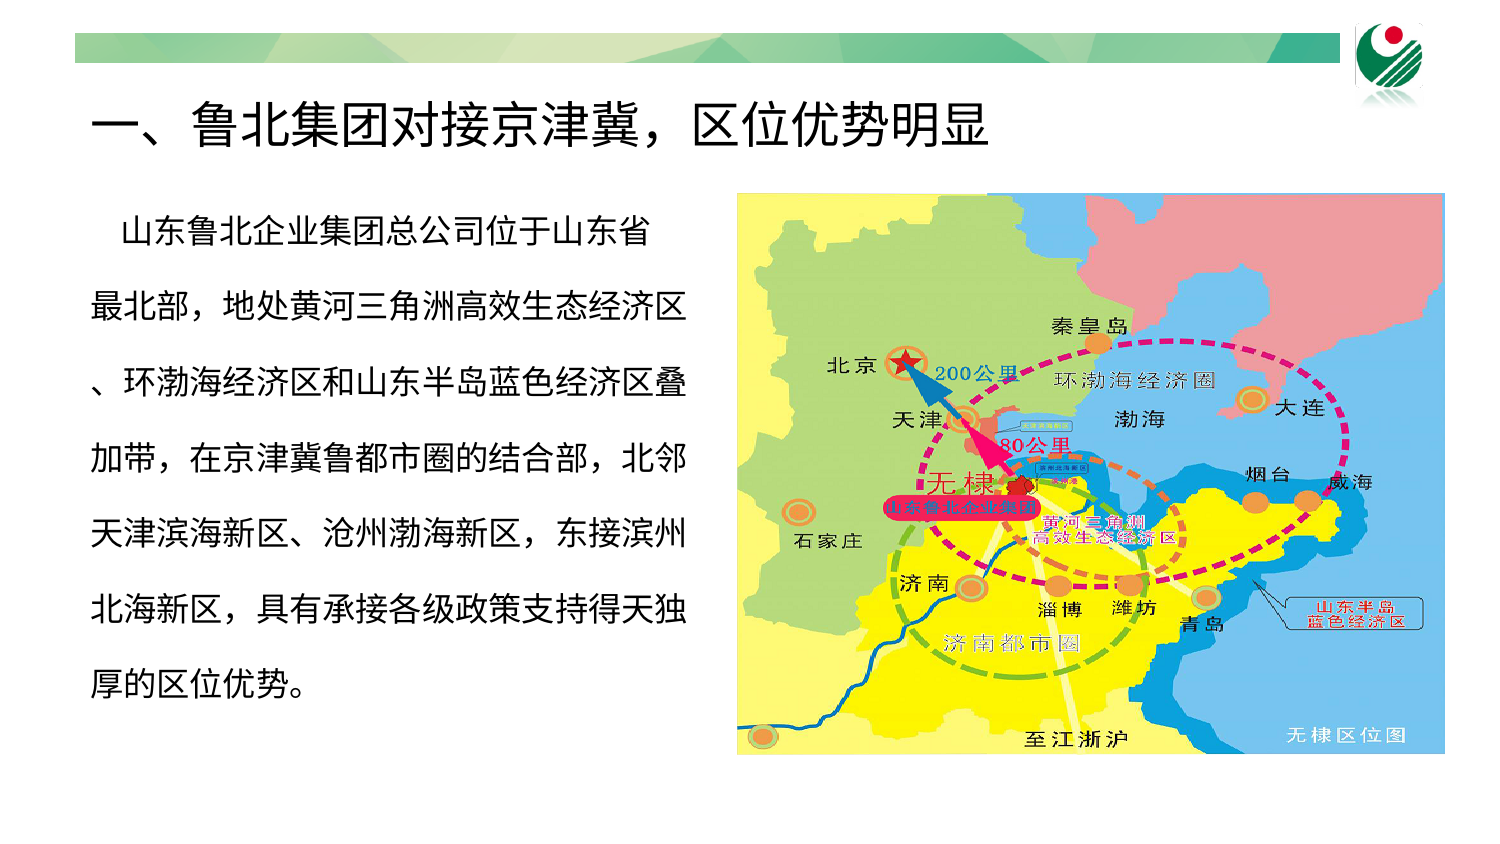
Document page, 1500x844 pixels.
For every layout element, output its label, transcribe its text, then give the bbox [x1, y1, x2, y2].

picture [736, 193, 1445, 755]
title 一、鲁北集团对接京津冀，区位优势明显 [74, 80, 1426, 175]
text_box [624, 118, 875, 161]
picture [1353, 22, 1425, 156]
picture [74, 33, 1340, 63]
list 山东鲁北企业集团总公司位于山东省 最北部，地处黄河三角洲高效生态经济区 、环渤海经济区和山东半岛蓝色经济区叠 加带，在京津冀鲁都市圈的结合部，北邻 天津滨海新区、沧州渤海新区，东接滨州 北海新区，具有承接各级政策支持得天独 厚的区位优势。 [74, 155, 738, 792]
